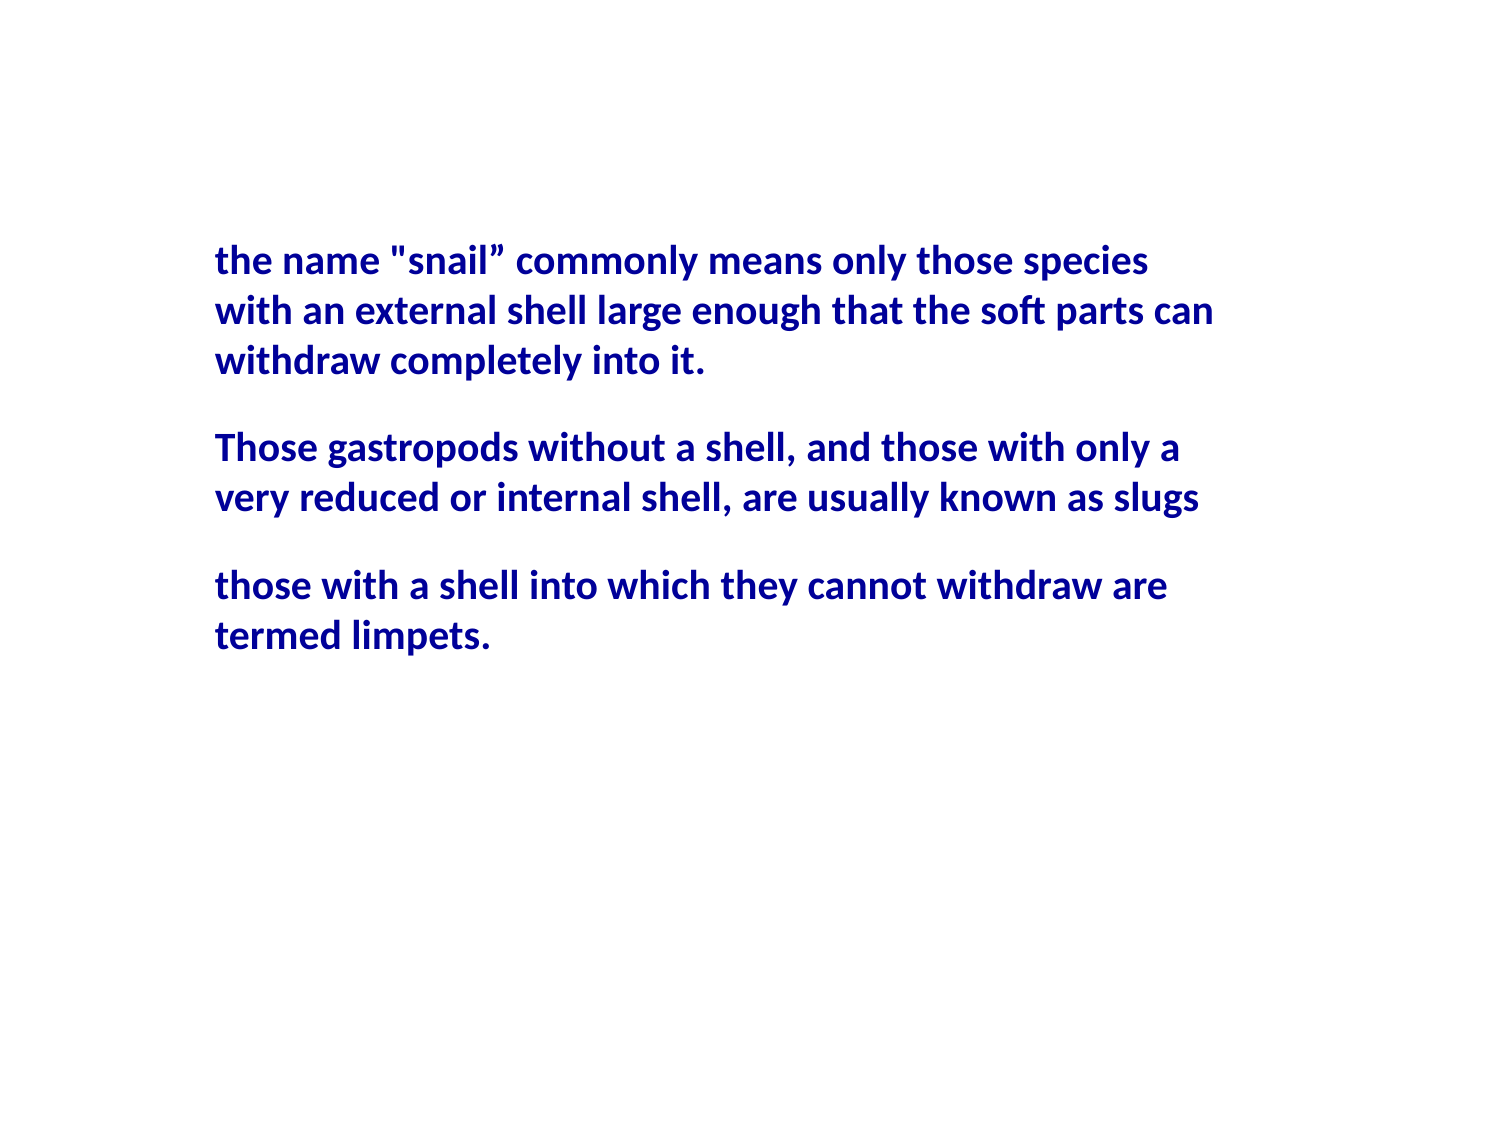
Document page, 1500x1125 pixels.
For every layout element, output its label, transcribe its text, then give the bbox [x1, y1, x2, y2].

text_box the name "snail” commonly means only those species with an external shell large enough that the soft parts can withdraw completely into it. Those gastropods without a shell, and those with only a very reduced or internal shell, are usually known as slugs those with a shell into which they cannot withdraw are termed limpets. [199, 224, 1250, 665]
